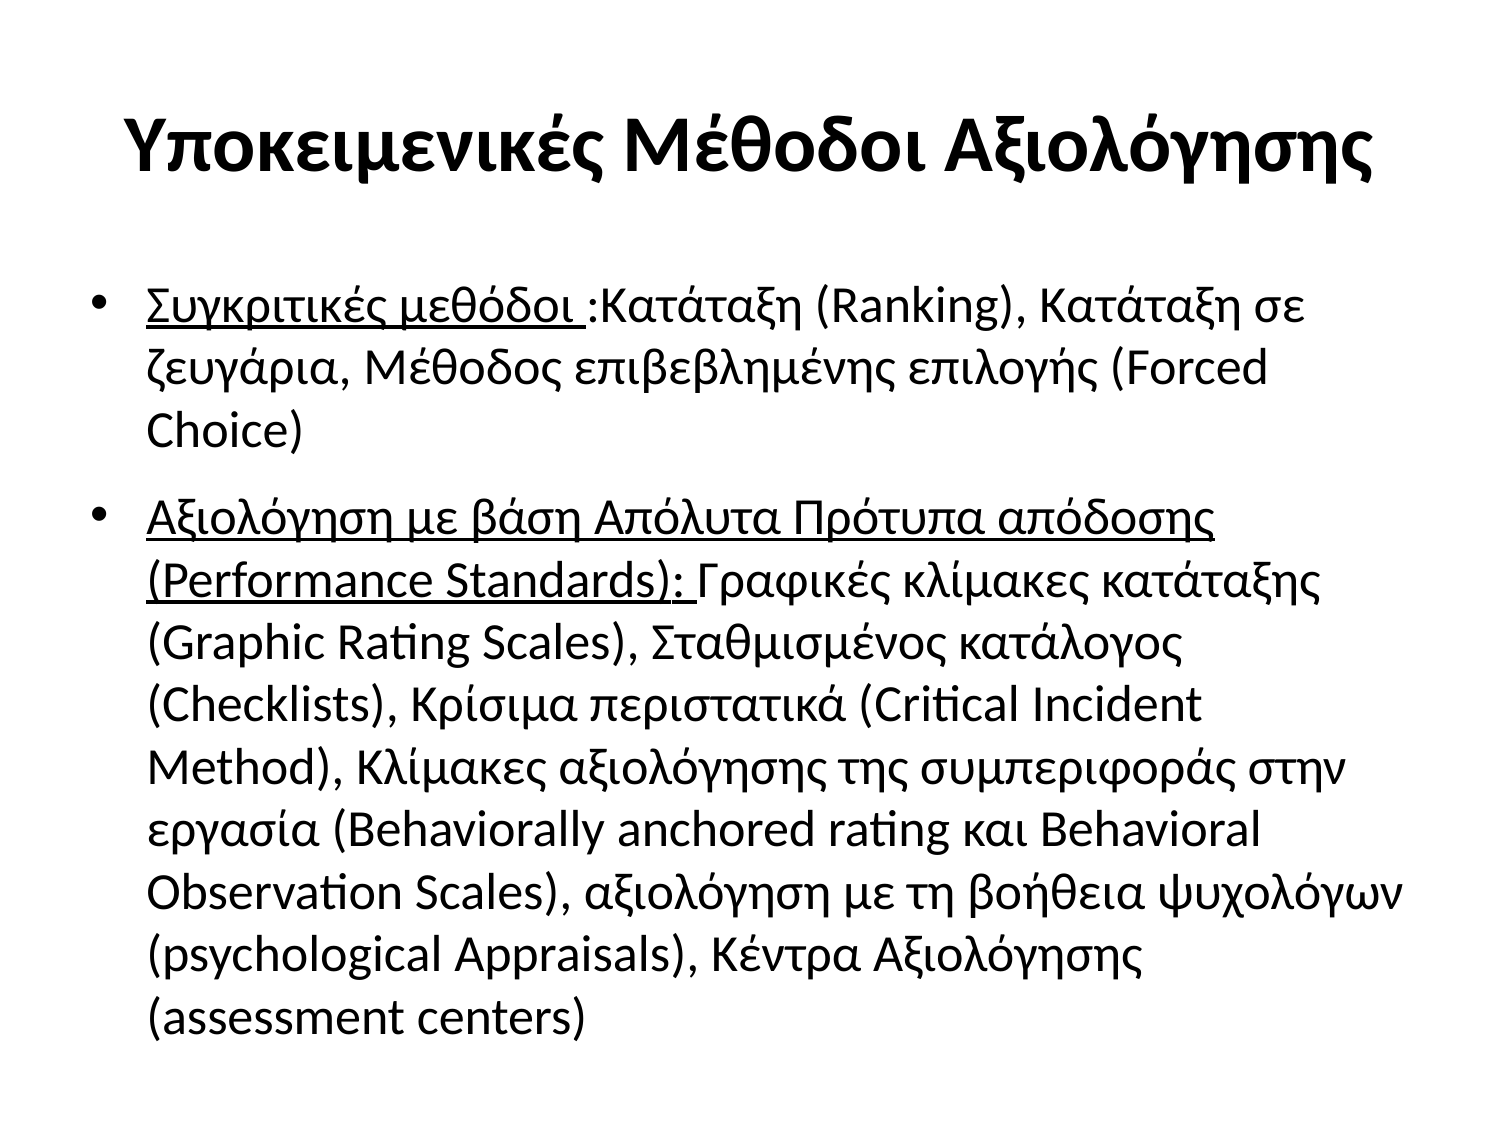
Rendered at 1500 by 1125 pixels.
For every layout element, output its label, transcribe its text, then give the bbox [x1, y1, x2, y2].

title Υποκειμενικές Μέθοδοι Αξιολόγησης [75, 45, 1425, 233]
list Συγκριτικές μεθόδοι :Κατάταξη (Ranking), Κατάταξη σε ζευγάρια, Μέθοδος επιβεβλημένης επιλογής (Forced Choice) Αξιολόγηση με βάση Απόλυτα Πρότυπα απόδοσης (Performance Standards): Γραφικές κλίμακες κατάταξης (Graphic Rating Scales), Σταθμισμένος κατάλογος (Checklists), Κρίσιμα περιστατικά (Critical Incident Method), Κλίμακες αξιολόγησης της συμπεριφοράς στην εργασία (Behaviorally anchored rating και Behavioral Observation Scales), αξιολόγηση με τη βοήθεια ψυχολόγων (psychological Appraisals), Κέντρα Αξιολόγησης (assessment centers) [75, 262, 1425, 1005]
